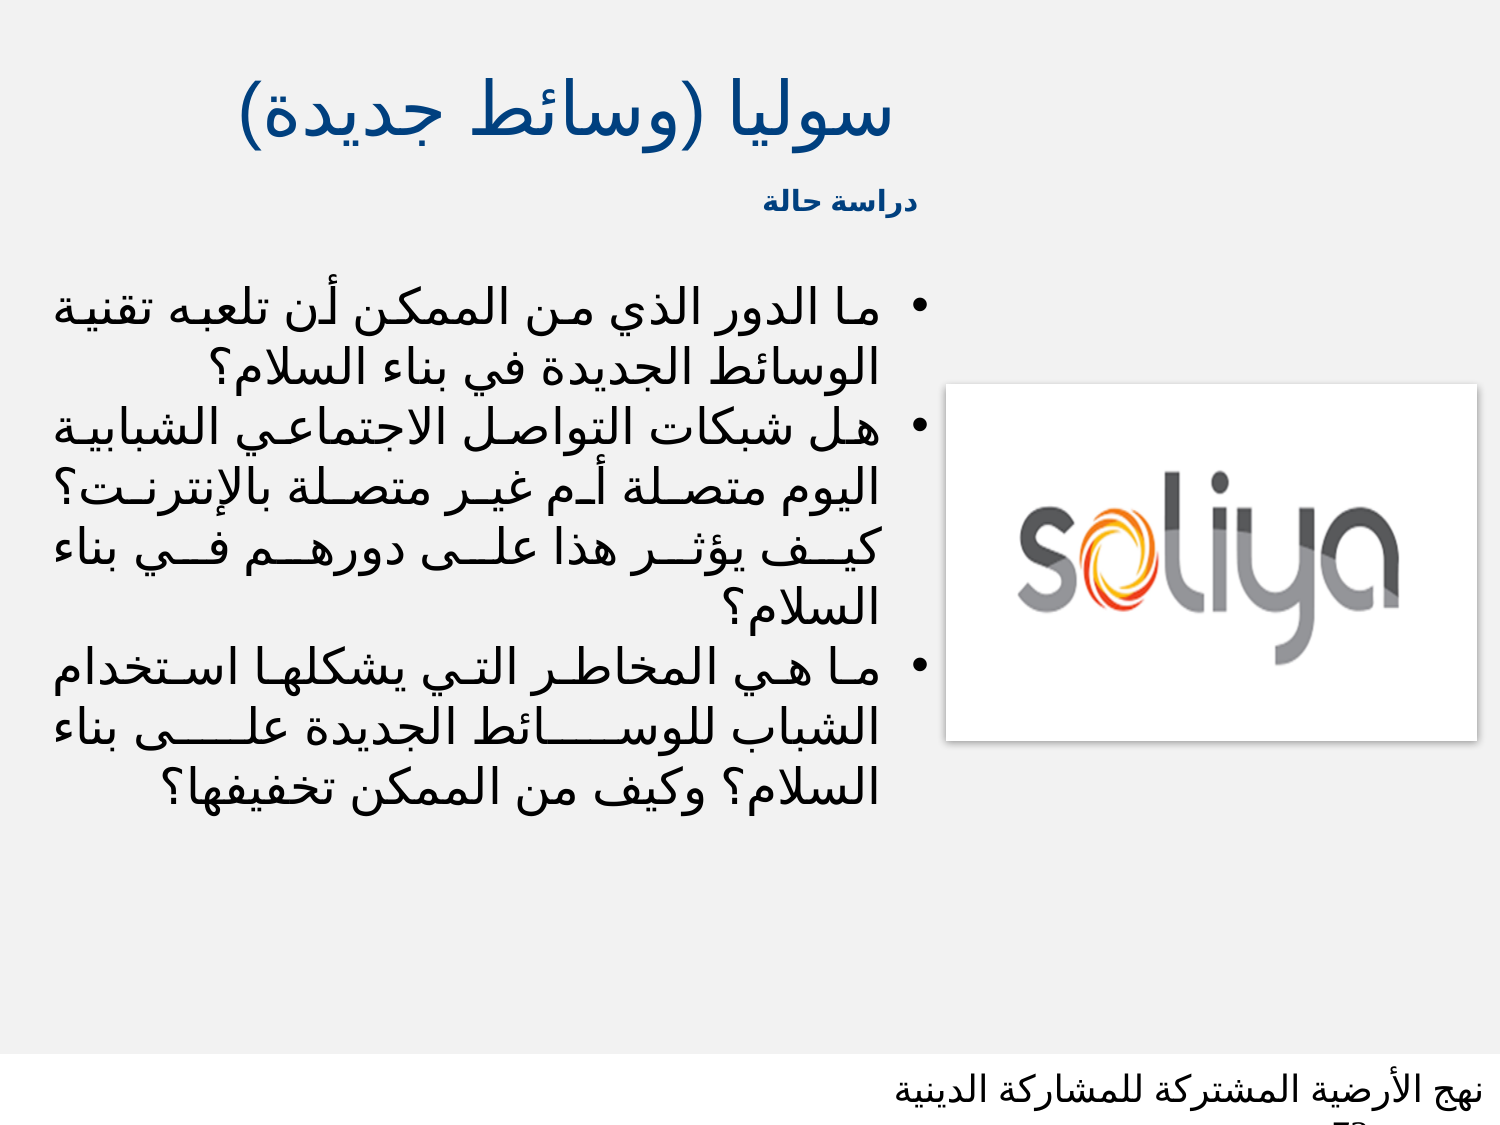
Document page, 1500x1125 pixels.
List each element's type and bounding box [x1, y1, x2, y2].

text_box [0, 1057, 1500, 1125]
title [37, 45, 913, 228]
text_box [739, 174, 934, 225]
text_box [37, 266, 944, 942]
picture [960, 398, 1463, 727]
